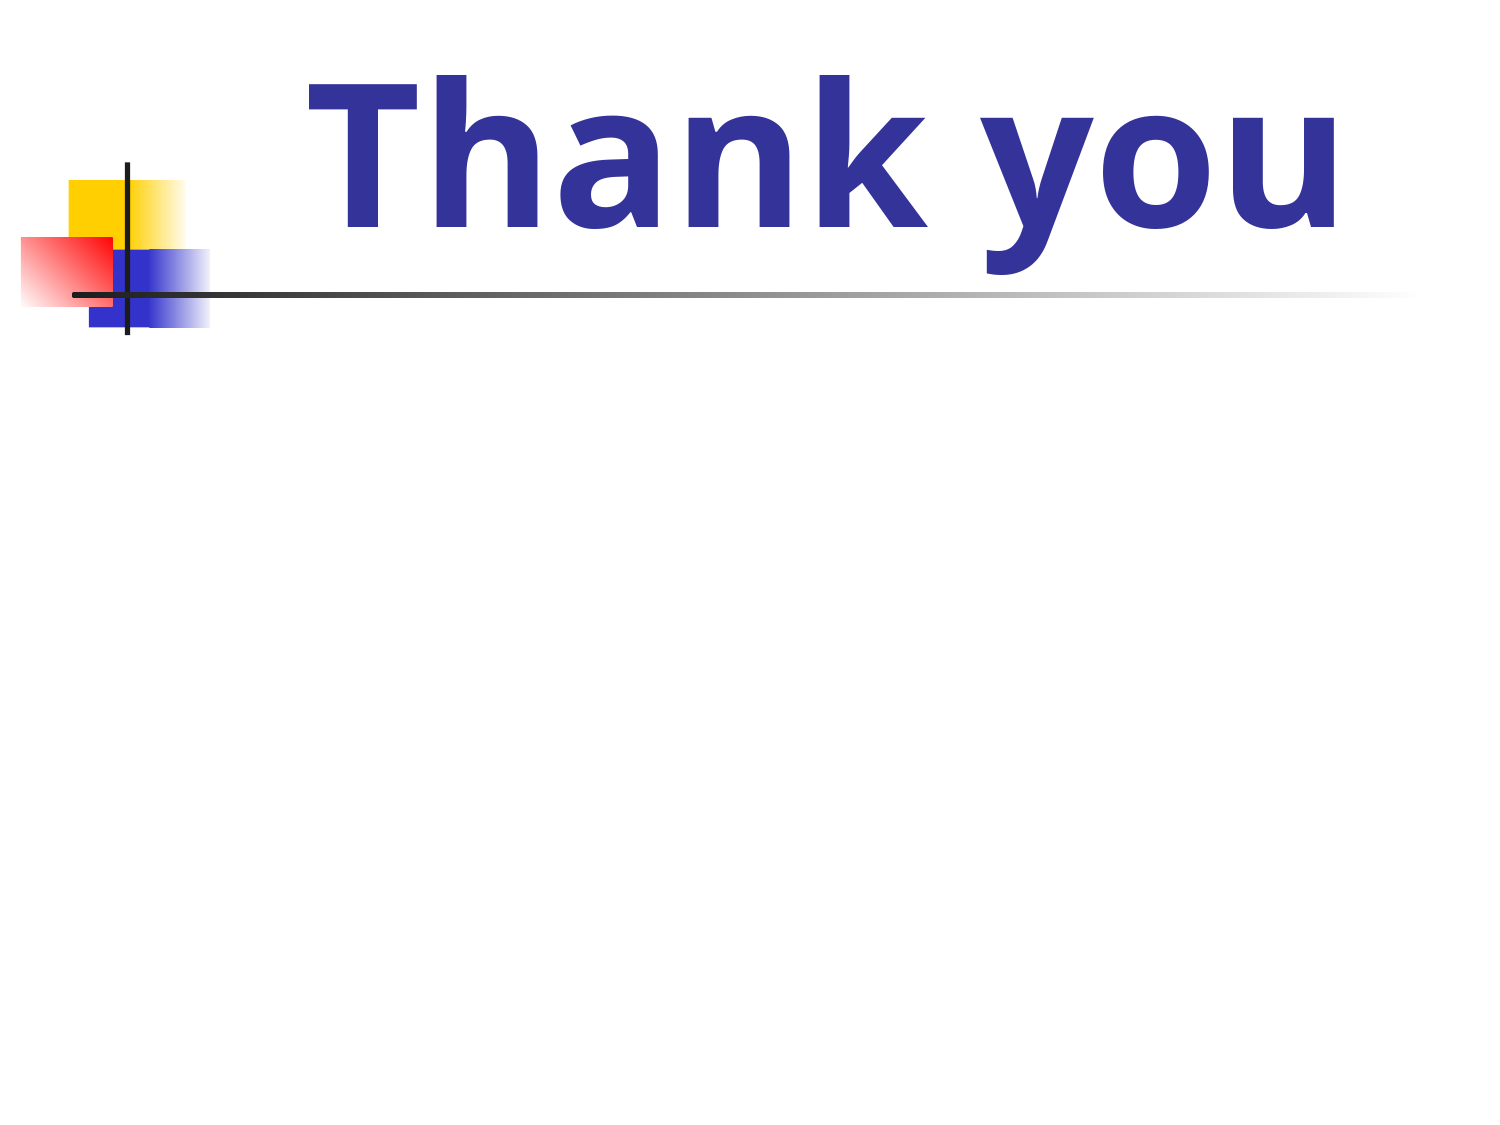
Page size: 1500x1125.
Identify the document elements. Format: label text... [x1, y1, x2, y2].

title Thank you [188, 34, 1468, 276]
